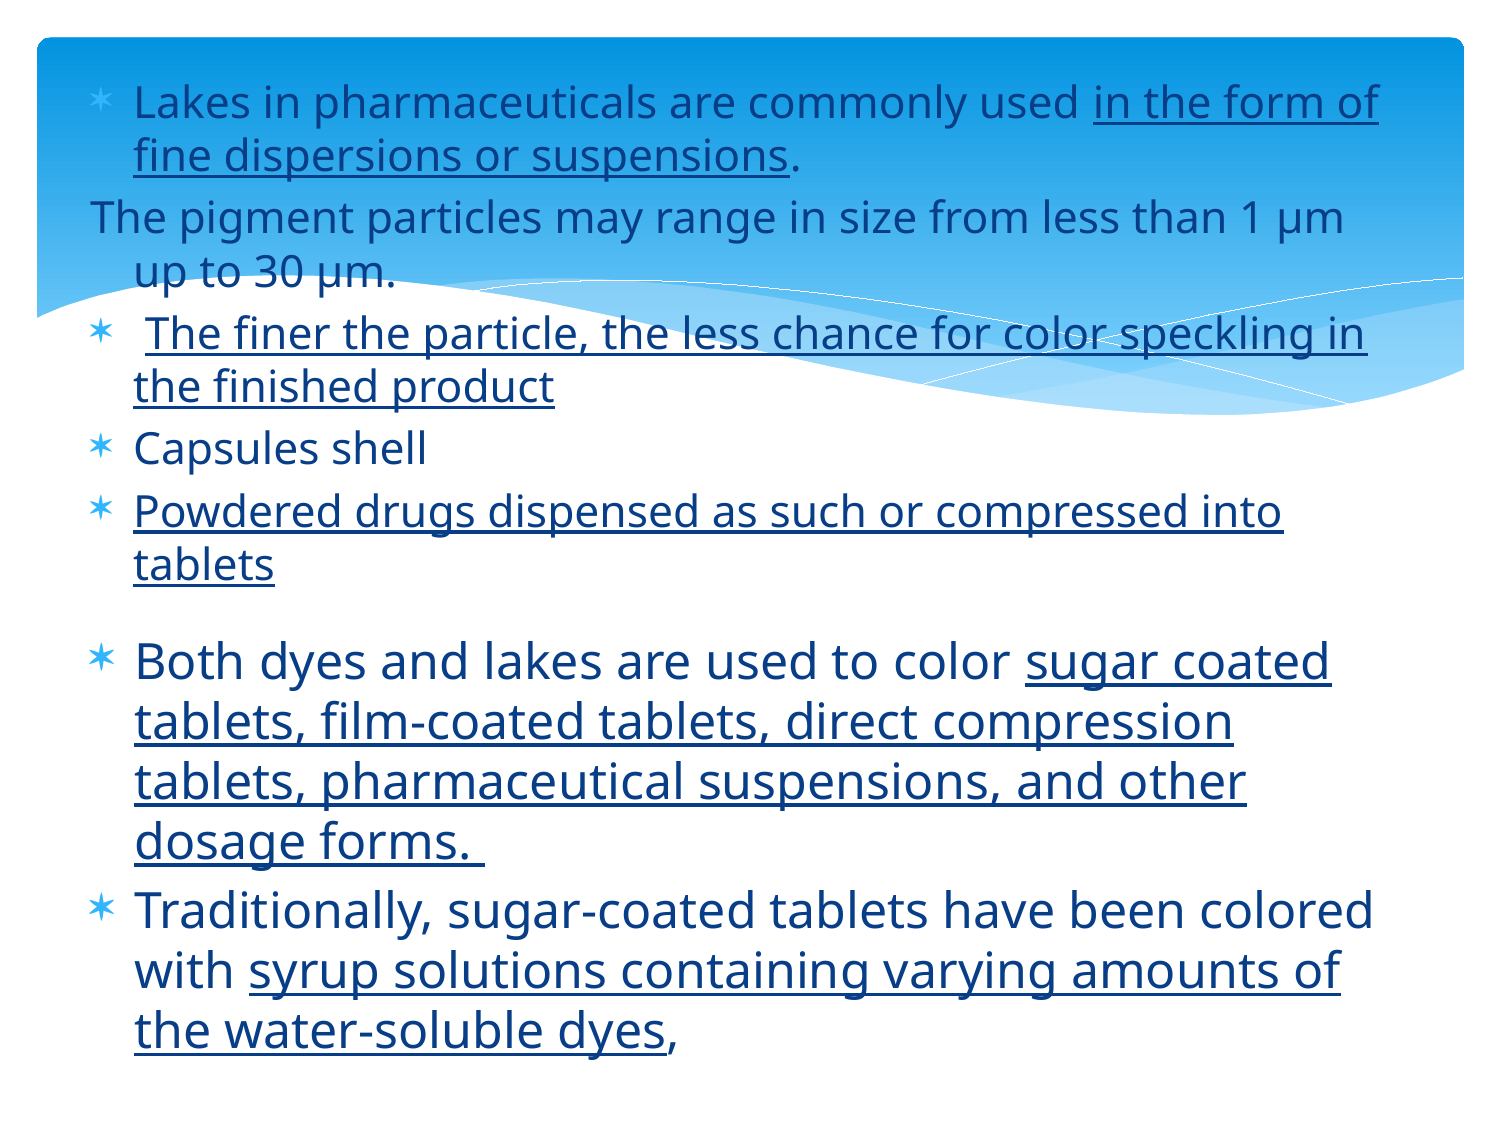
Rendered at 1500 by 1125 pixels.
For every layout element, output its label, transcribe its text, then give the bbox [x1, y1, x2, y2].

text_box Both dyes and lakes are used to color sugar coated tablets, film-coated tablets, direct compression tablets, pharmaceutical suspensions, and other dosage forms. Traditionally, sugar-coated tablets have been colored with syrup solutions containing varying amounts of the water-soluble dyes, [74, 621, 1425, 1094]
list Lakes in pharmaceuticals are commonly used in the form of fine dispersions or suspensions. The pigment particles may range in size from less than 1 μm up to 30 μm. The finer the particle, the less chance for color speckling in the finished product Capsules shell Powdered drugs dispensed as such or compressed into tablets [75, 66, 1425, 598]
